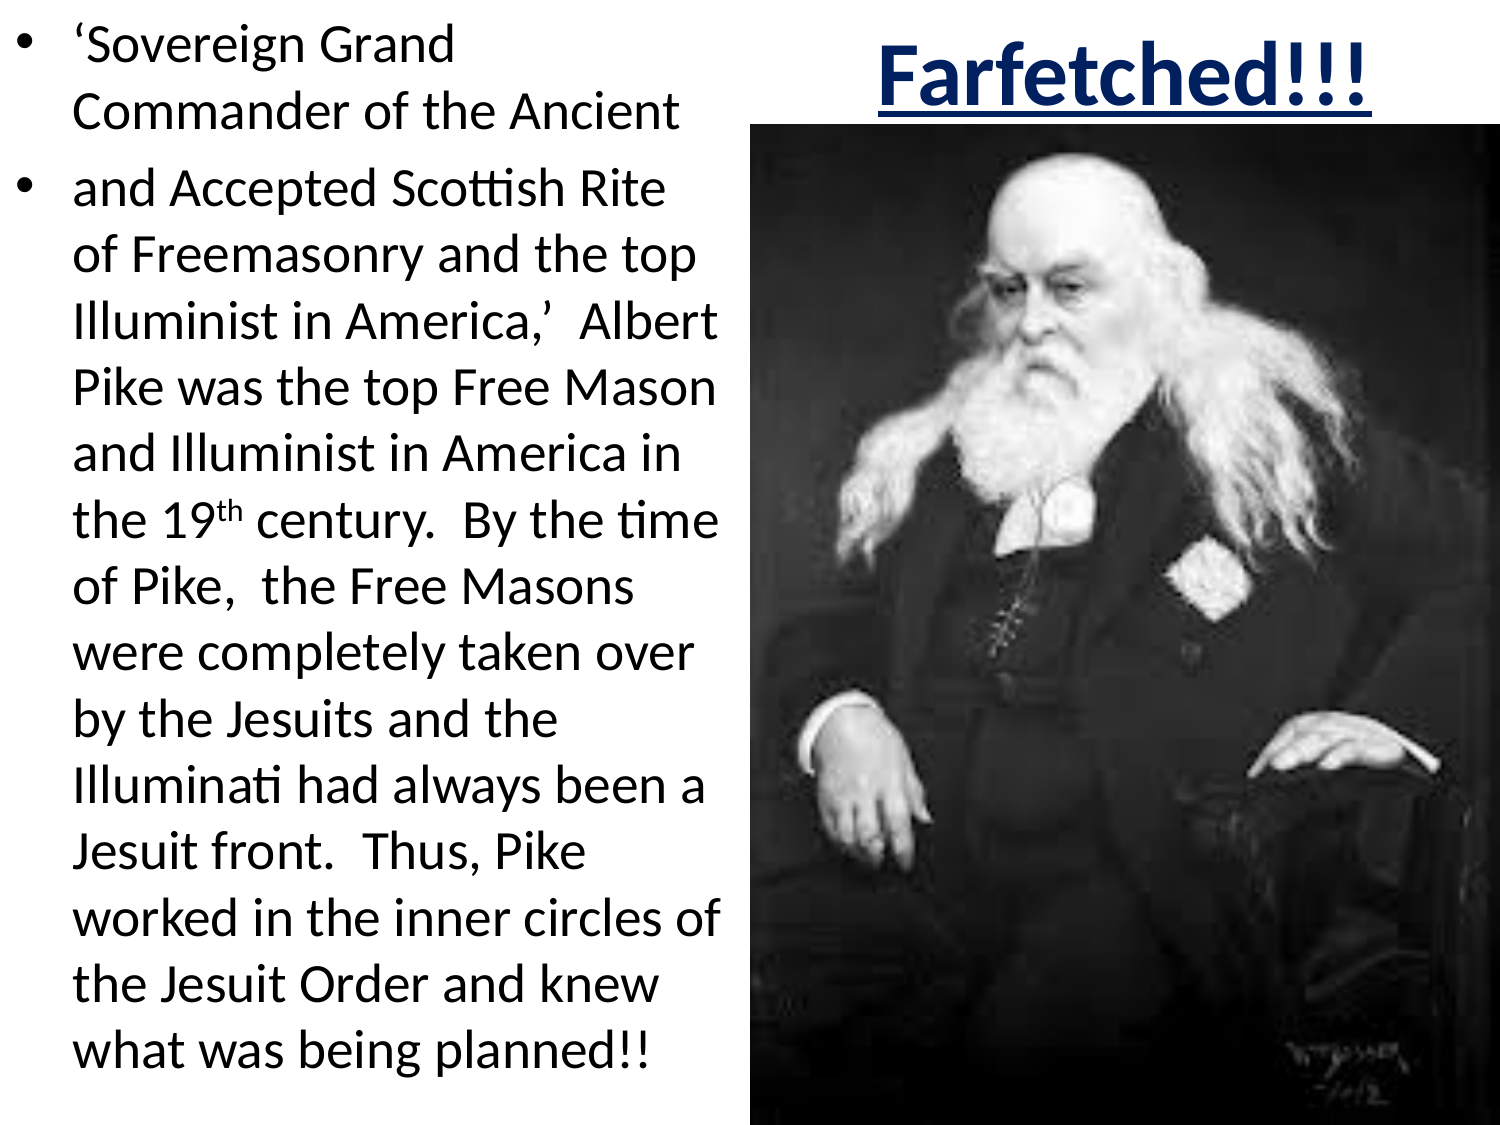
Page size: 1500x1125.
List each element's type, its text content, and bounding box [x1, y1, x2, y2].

list ‘Sovereign Grand Commander of the Ancient and Accepted Scottish Rite of Freemasonry and the top Illuminist in America,’ Albert Pike was the top Free Mason and Illuminist in America in the 19th century. By the time of Pike, the Free Masons were completely taken over by the Jesuits and the Illuminati had always been a Jesuit front. Thus, Pike worked in the inner circles of the Jesuit Order and knew what was being planned!! [0, 0, 738, 1125]
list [749, 124, 1500, 1125]
title Farfetched!!! [750, 0, 1500, 124]
